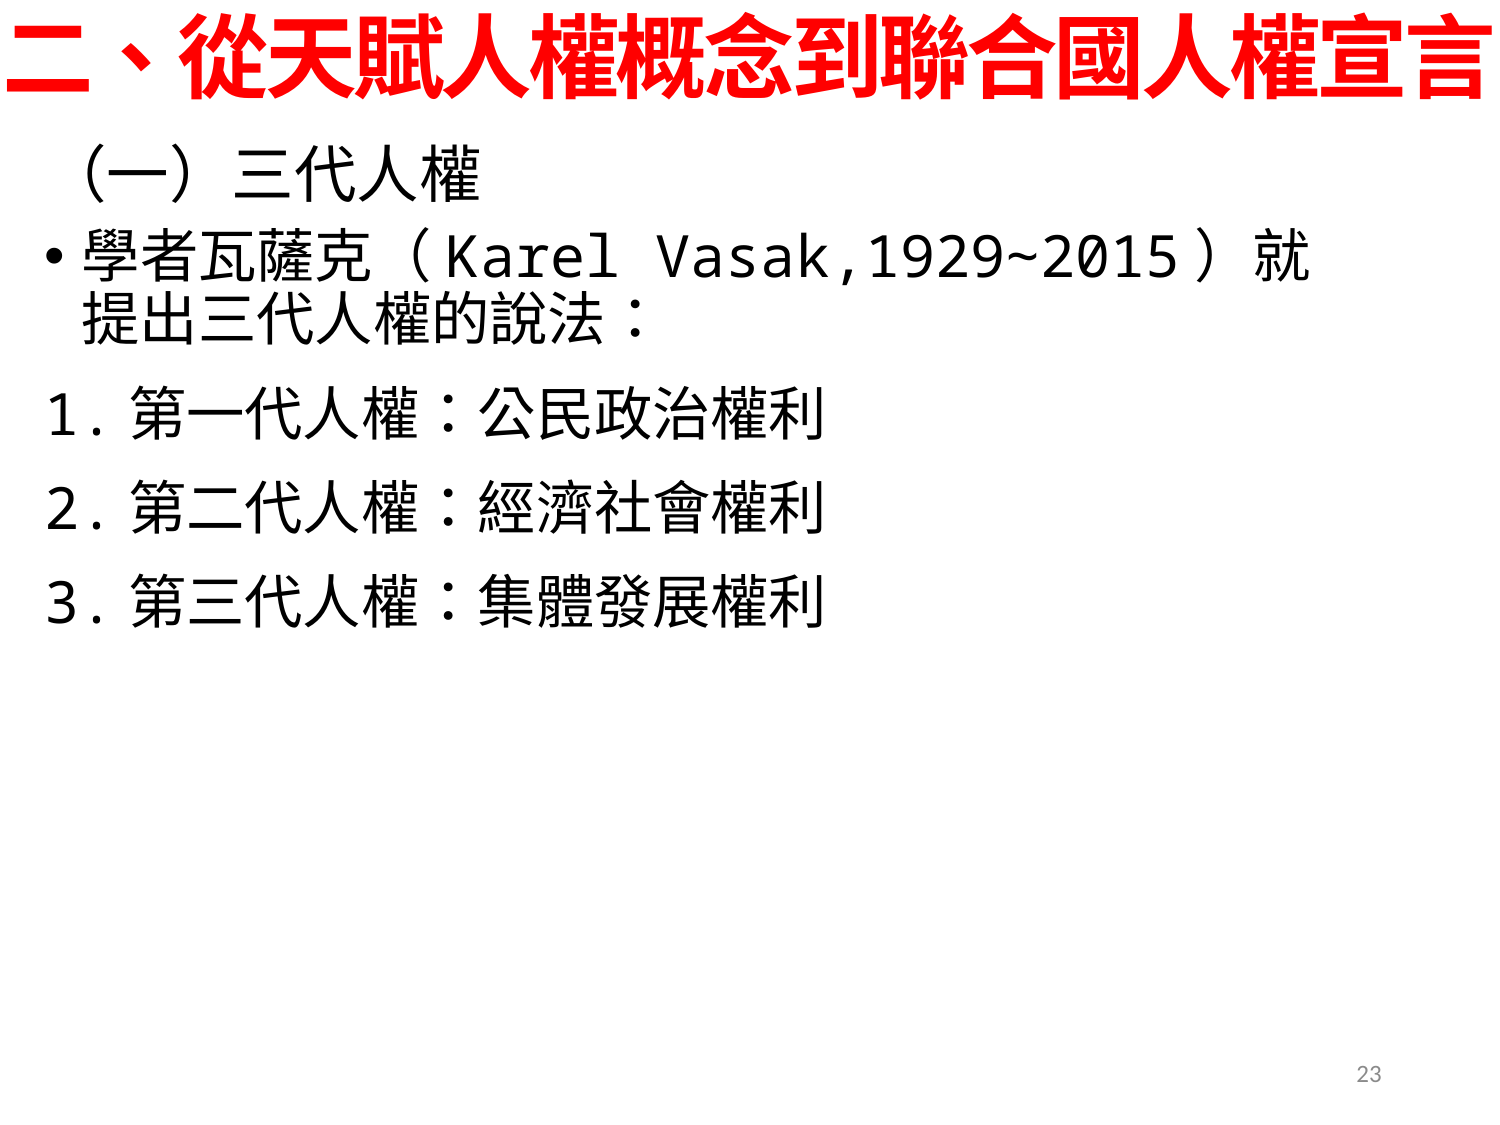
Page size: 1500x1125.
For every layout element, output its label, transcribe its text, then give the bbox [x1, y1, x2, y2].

slide_number 23 [1059, 1042, 1397, 1103]
text_box （一）三代人權 [29, 127, 1471, 223]
text_box 二、從天賦人權概念到聯合國人權宣言 [0, 0, 1500, 149]
list 學者瓦薩克（Karel Vasak,1929∼2015）就提出三代人權的說法： 1.第一代人權：公民政治權利 2.第二代人權：經濟社會權利 3.第三代人權：集體發展權利 [29, 223, 1380, 694]
